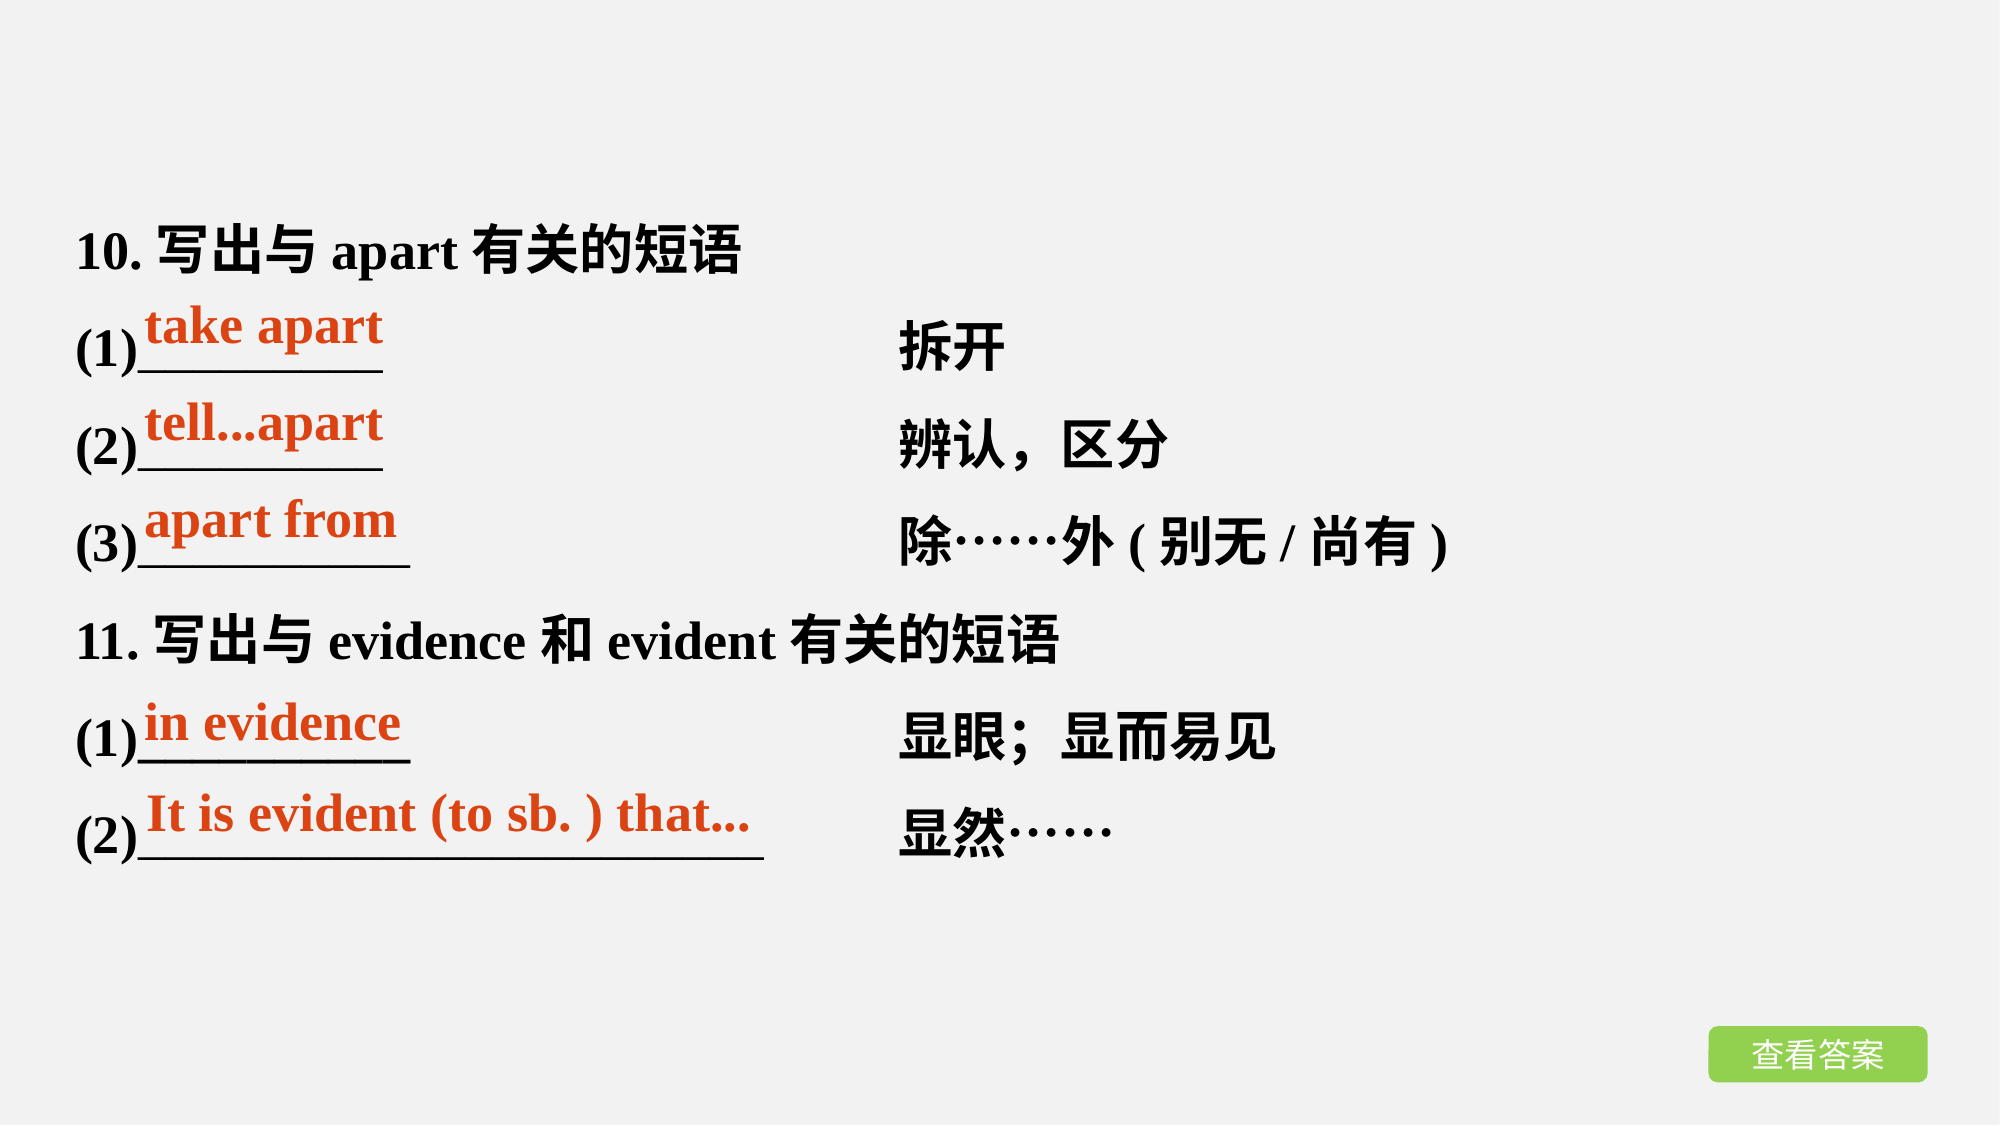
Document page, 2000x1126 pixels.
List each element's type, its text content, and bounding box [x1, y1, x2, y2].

text_box It is evident (to sb. ) that... [131, 770, 767, 850]
text_box tell...apart [129, 379, 399, 459]
text_box in evidence [129, 678, 418, 759]
text_box take apart [129, 282, 400, 363]
text_box 10.写出与apart有关的短语 (1)_________ 拆开 (2)_________ 辨认，区分 (3)__________ 除……外(别无/尚有) 11.写出与evidence和evident有关的短语 (1)__________ 显眼；显而易见 (2)_______________________ 显然…… [54, 172, 1945, 875]
text_box apart from [129, 475, 414, 556]
text_box 查看答案 [1706, 1023, 1930, 1085]
